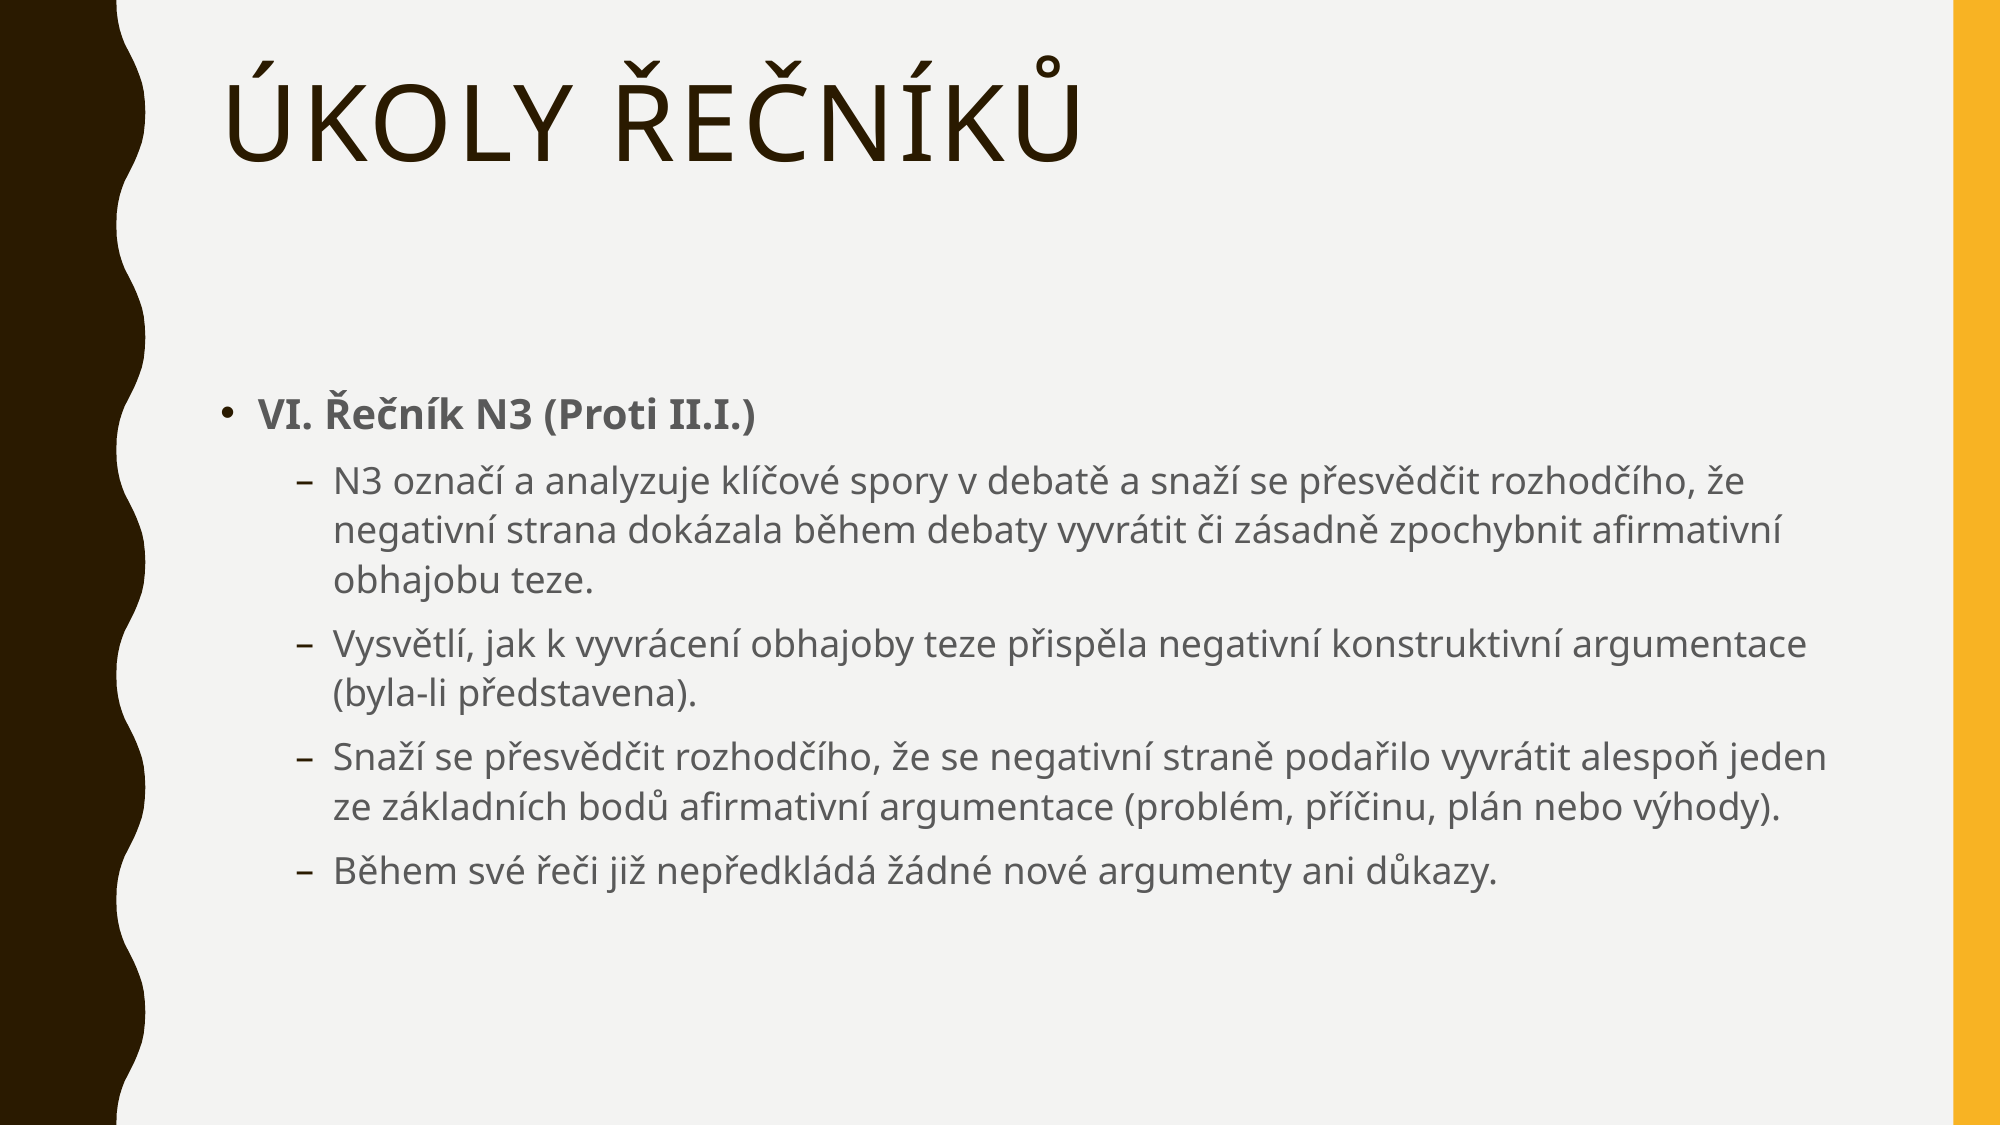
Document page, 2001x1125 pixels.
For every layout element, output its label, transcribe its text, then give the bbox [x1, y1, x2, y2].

title Úkoly řečníků [205, 62, 1875, 308]
list VI. Řečník N3 (Proti II.I.) N3 označí a analyzuje klíčové spory v debatě a snaží se přesvědčit rozhodčího, že negativní strana dokázala během debaty vyvrátit či zásadně zpochybnit afirmativní obhajobu teze. Vysvětlí, jak k vyvrácení obhajoby teze přispěla negativní konstruktivní argumentace (byla-li představena). Snaží se přesvědčit rozhodčího, že se negativní straně podařilo vyvrátit alespoň jeden ze základních bodů afirmativní argumentace (problém, příčinu, plán nebo výhody). Během své řeči již nepředkládá žádné nové argumenty ani důkazy. [205, 375, 1875, 965]
